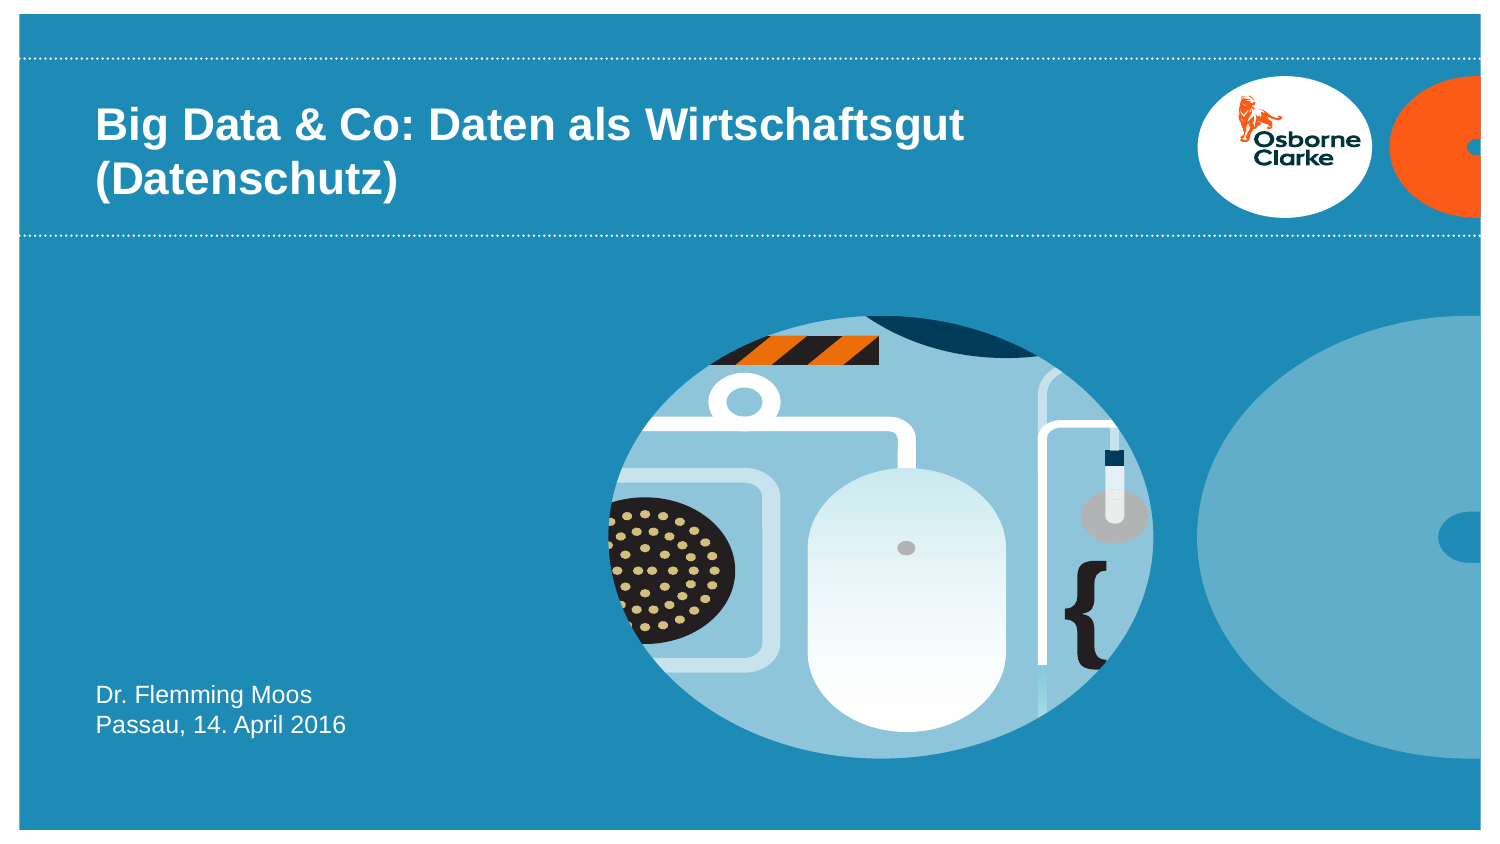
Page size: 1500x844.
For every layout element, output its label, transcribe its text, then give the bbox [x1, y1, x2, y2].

list Dr. Flemming Moos Passau, 14. April 2016 [95, 678, 576, 759]
title Big Data & Co: Daten als Wirtschaftsgut (Datenschutz) [95, 94, 1012, 192]
